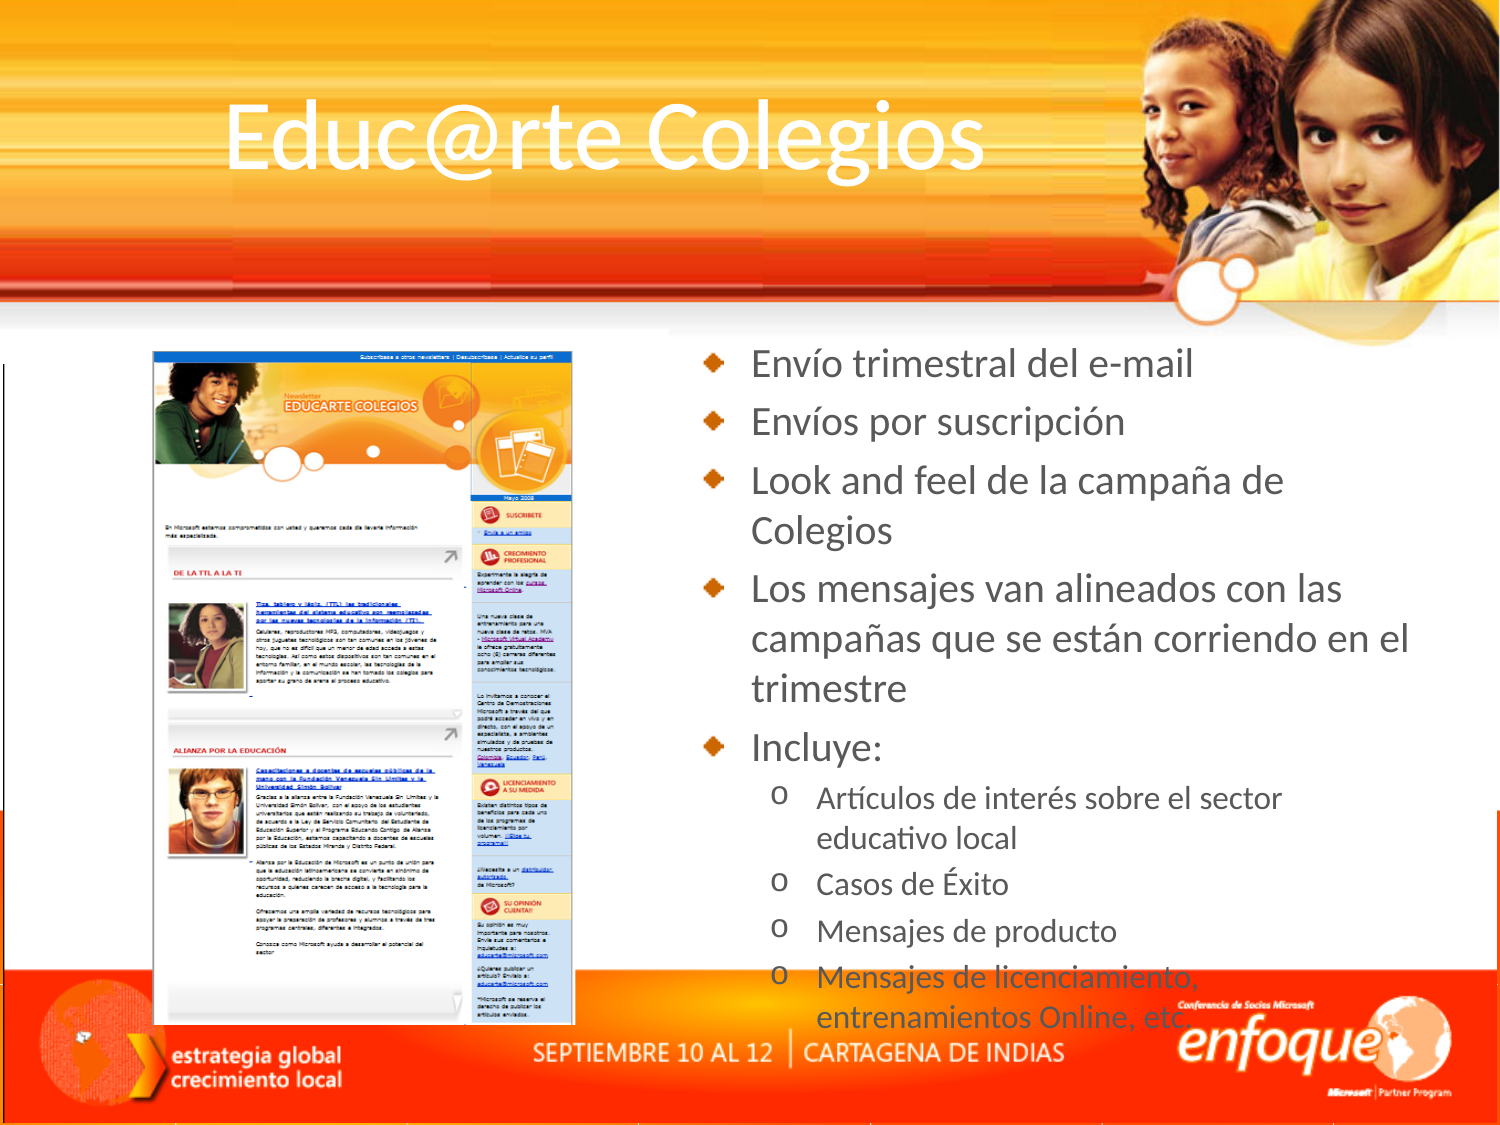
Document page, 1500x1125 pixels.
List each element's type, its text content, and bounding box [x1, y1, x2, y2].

list Envío trimestral del e-mail Envíos por suscripción Look and feel de la campaña de Colegios Los mensajes van alineados con las campañas que se están corriendo en el trimestre Incluye: Artículos de interés sobre el sector educativo local Casos de Éxito Mensajes de producto Mensajes de licenciamiento, entrenamientos Online, etc. [679, 372, 1425, 1071]
picture [0, 0, 1500, 1125]
